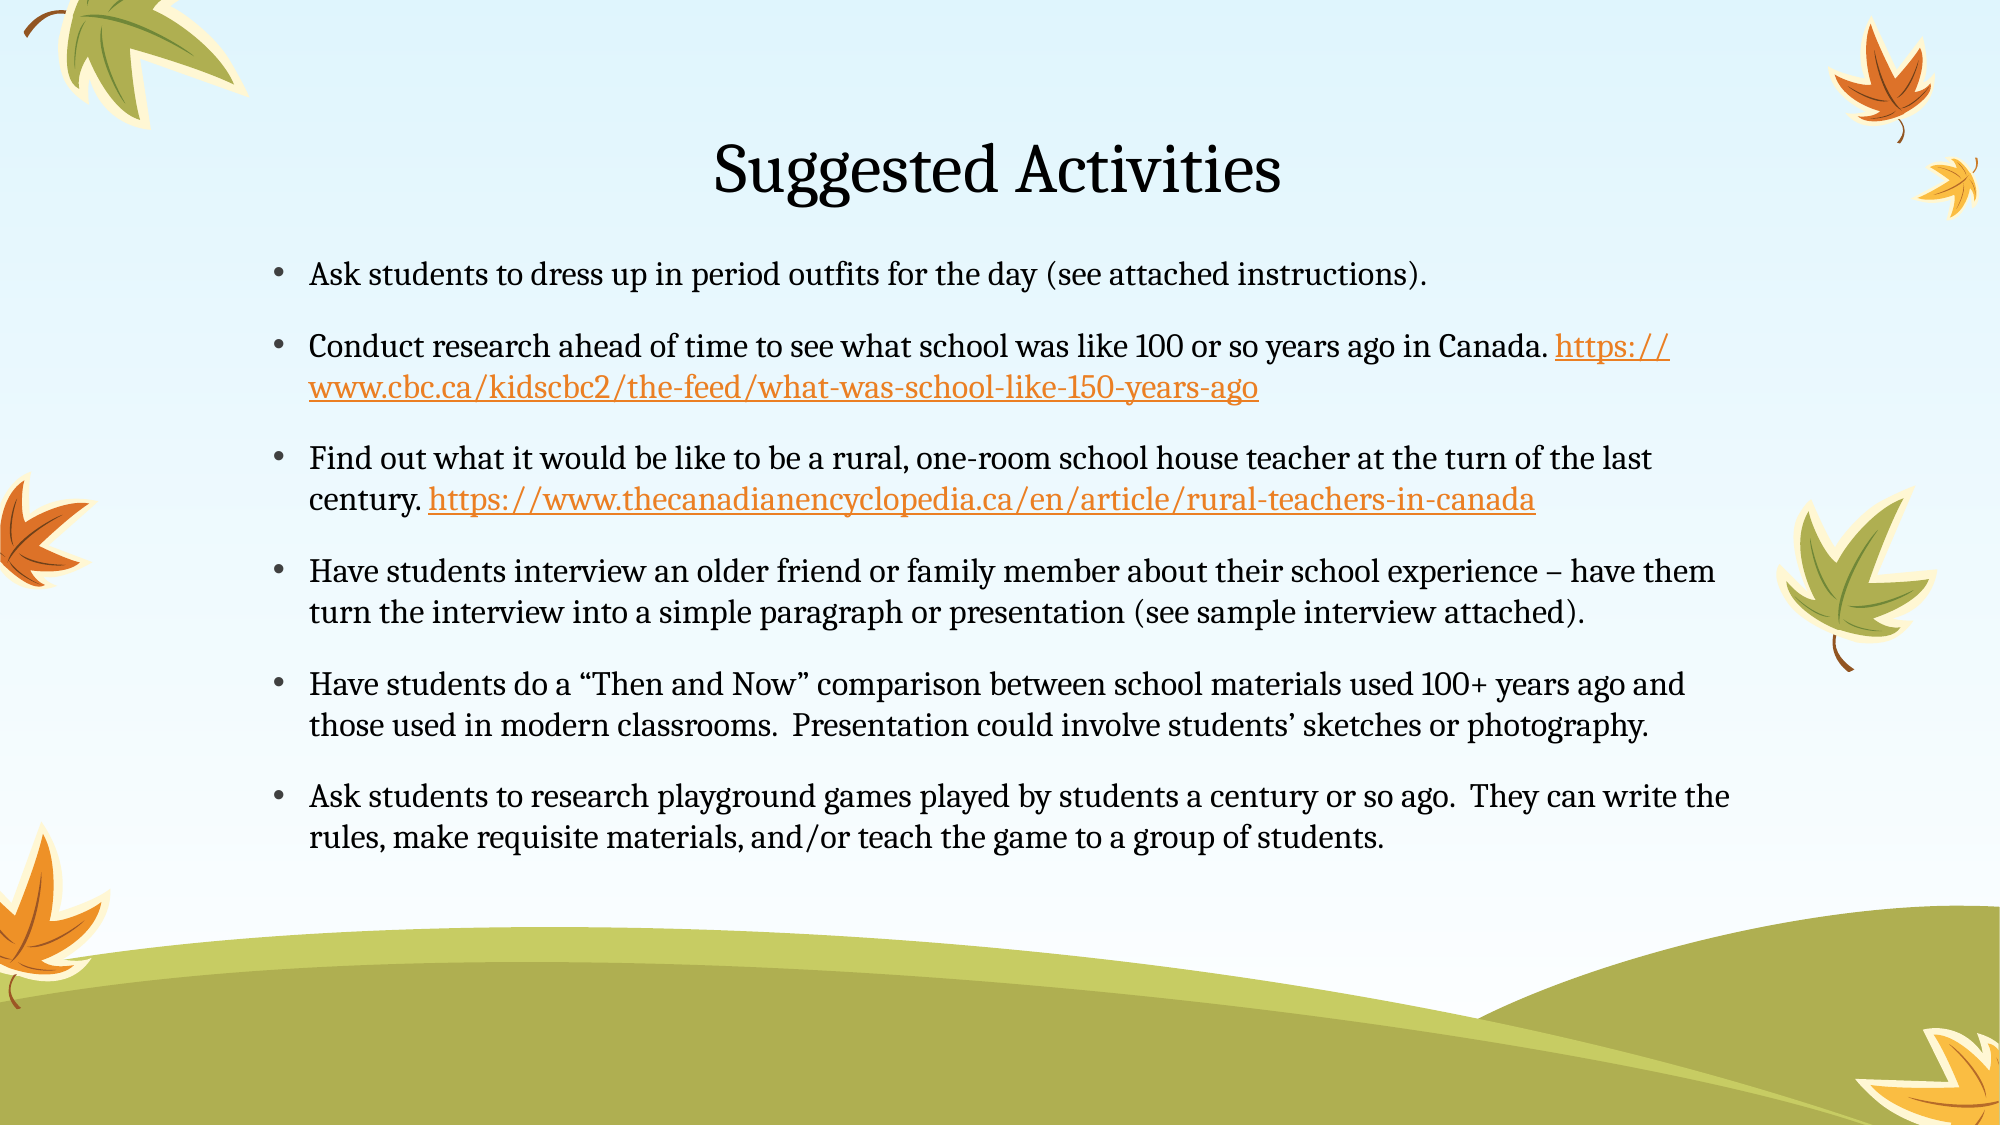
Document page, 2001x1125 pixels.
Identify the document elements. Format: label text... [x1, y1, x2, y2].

list Ask students to dress up in period outfits for the day (see attached instructions). Conduct research ahead of time to see what school was like 100 or so years ago in Canada. https://www.cbc.ca/kidscbc2/the-feed/what-was-school-like-150-years-ago Find out what it would be like to be a rural, one-room school house teacher at the turn of the last century. https://www.thecanadianencyclopedia.ca/en/article/rural-teachers-in-canada Have students interview an older friend or family member about their school experience – have them turn the interview into a simple paragraph or presentation (see sample interview attached). Have students do a “Then and Now” comparison between school materials used 100+ years ago and those used in modern classrooms. Presentation could involve students’ sketches or photography. Ask students to research playground games played by students a century or so ago. They can write the rules, make requisite materials, and/or teach the game to a group of students. [250, 243, 1750, 925]
title Suggested Activities [249, 12, 1749, 216]
